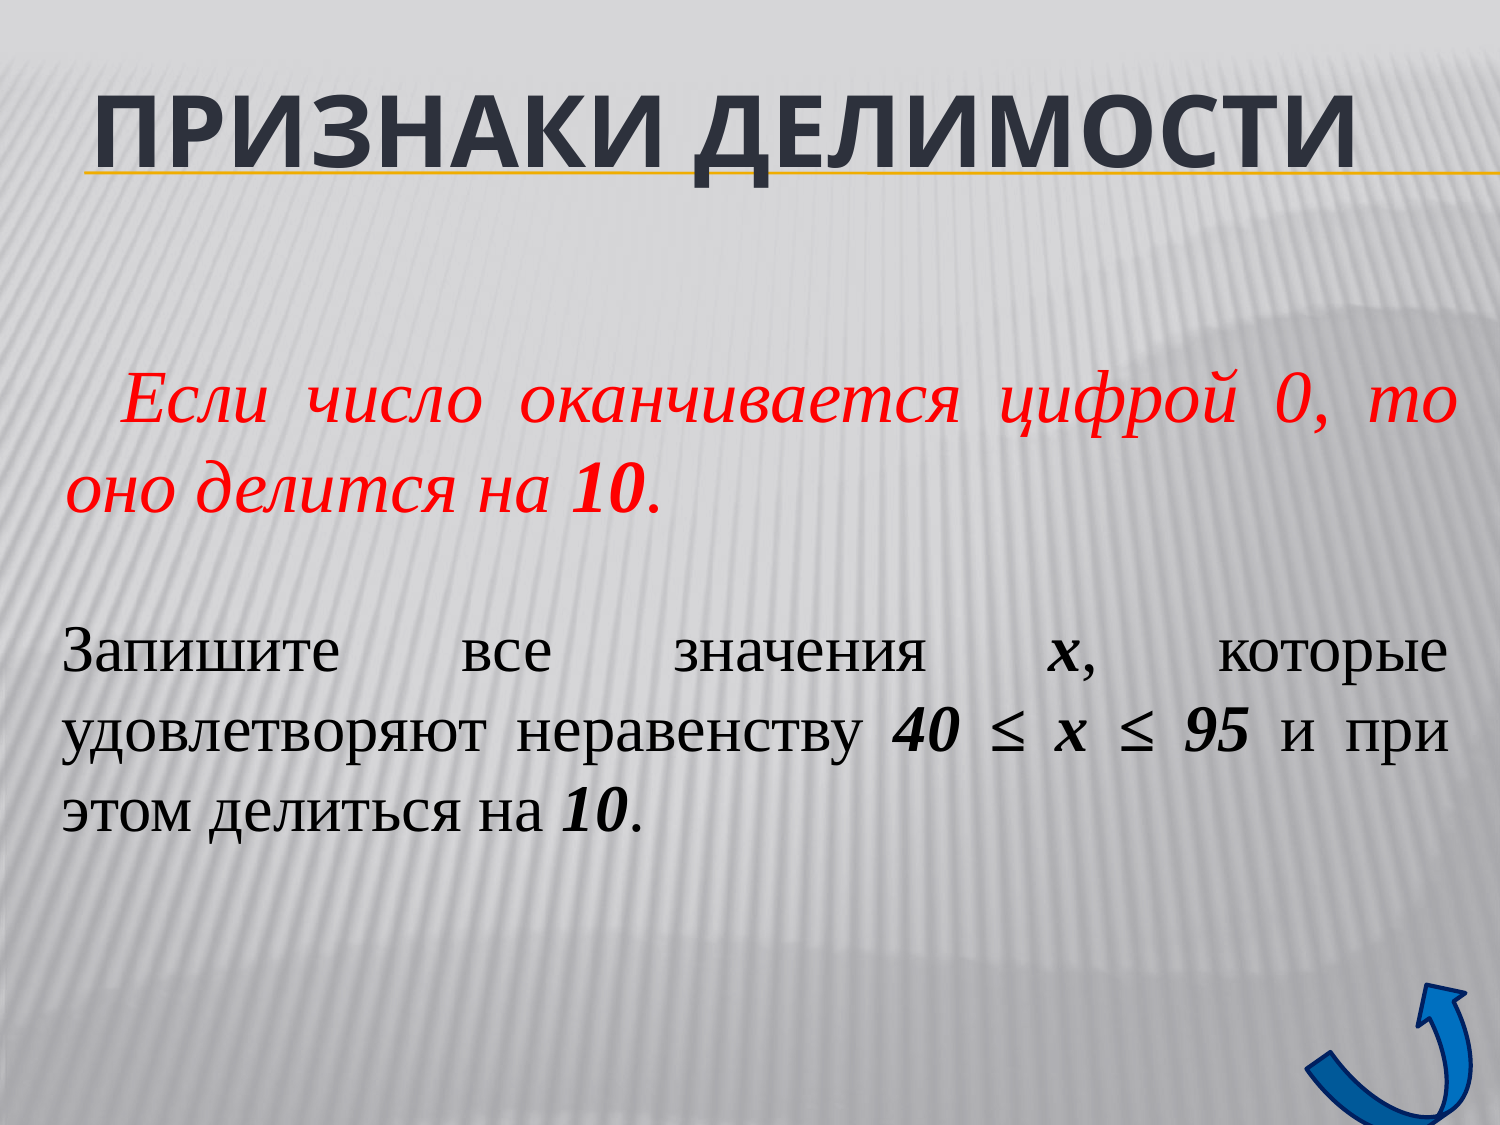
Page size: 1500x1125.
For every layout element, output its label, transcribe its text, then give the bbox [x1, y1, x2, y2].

title ПРИЗНАКИ ДЕЛИМОСТИ [75, 58, 1500, 197]
text_box [1304, 982, 1473, 1125]
text_box Запишите все значения x, которые удовлетворяют неравенству 40 ≤ x ≤ 95 и при этом делиться на 10. [46, 597, 1465, 853]
list Если число оканчивается цифрой 0, то оно делится на 10. [49, 339, 1476, 998]
